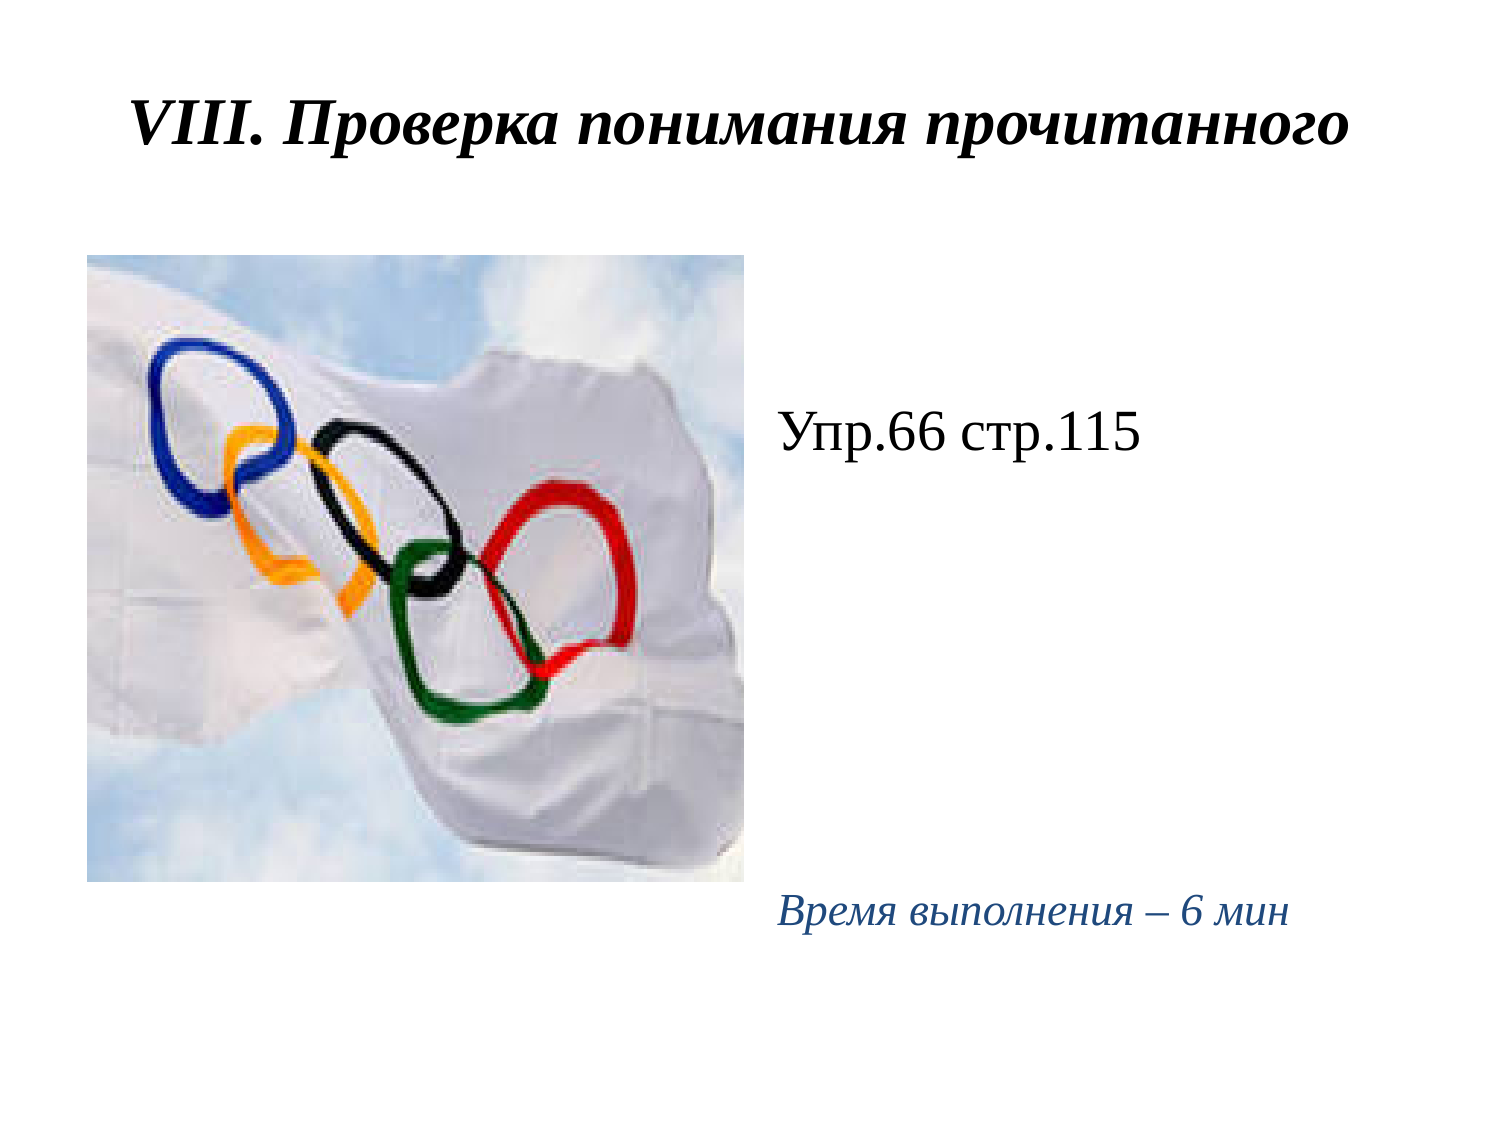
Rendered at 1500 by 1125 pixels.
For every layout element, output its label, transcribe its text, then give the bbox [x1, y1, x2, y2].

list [87, 255, 744, 882]
list Упр.66 стр.115 Время выполнения – 6 мин [761, 302, 1425, 1046]
title VIII. Проверка понимания прочитанного [64, 42, 1415, 194]
